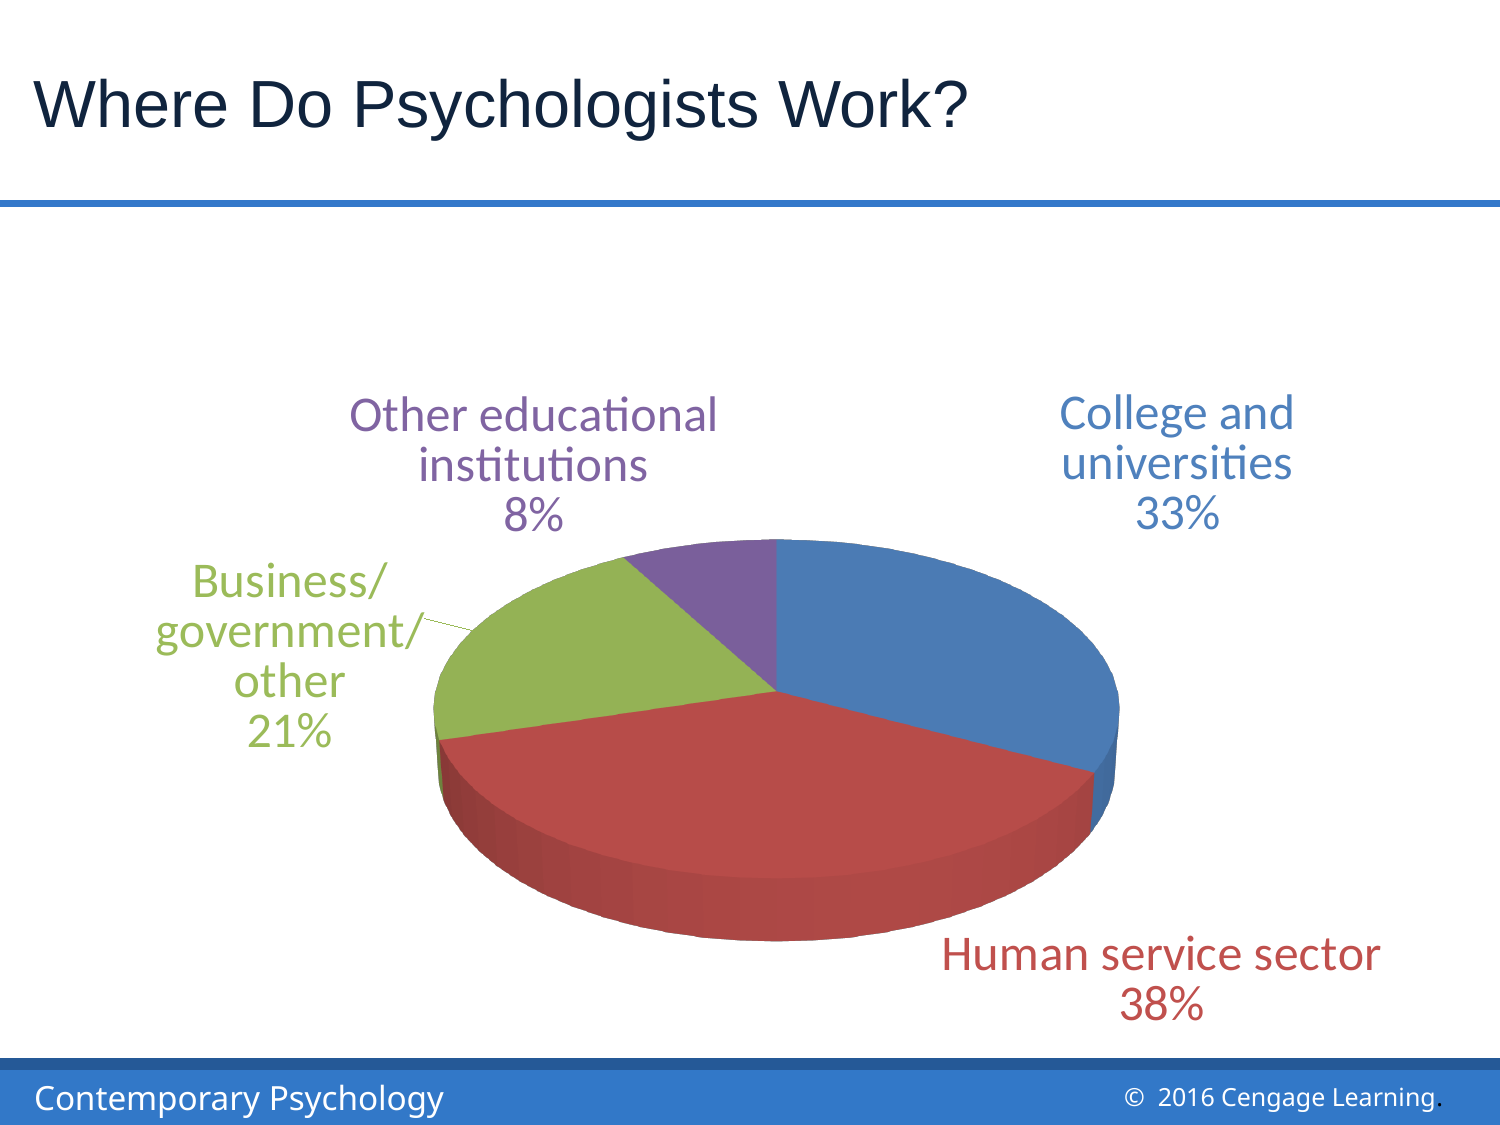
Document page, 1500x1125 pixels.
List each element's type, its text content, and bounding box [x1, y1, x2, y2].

chart [37, 237, 1463, 1058]
title Where Do Psychologists Work? [0, 0, 1500, 202]
